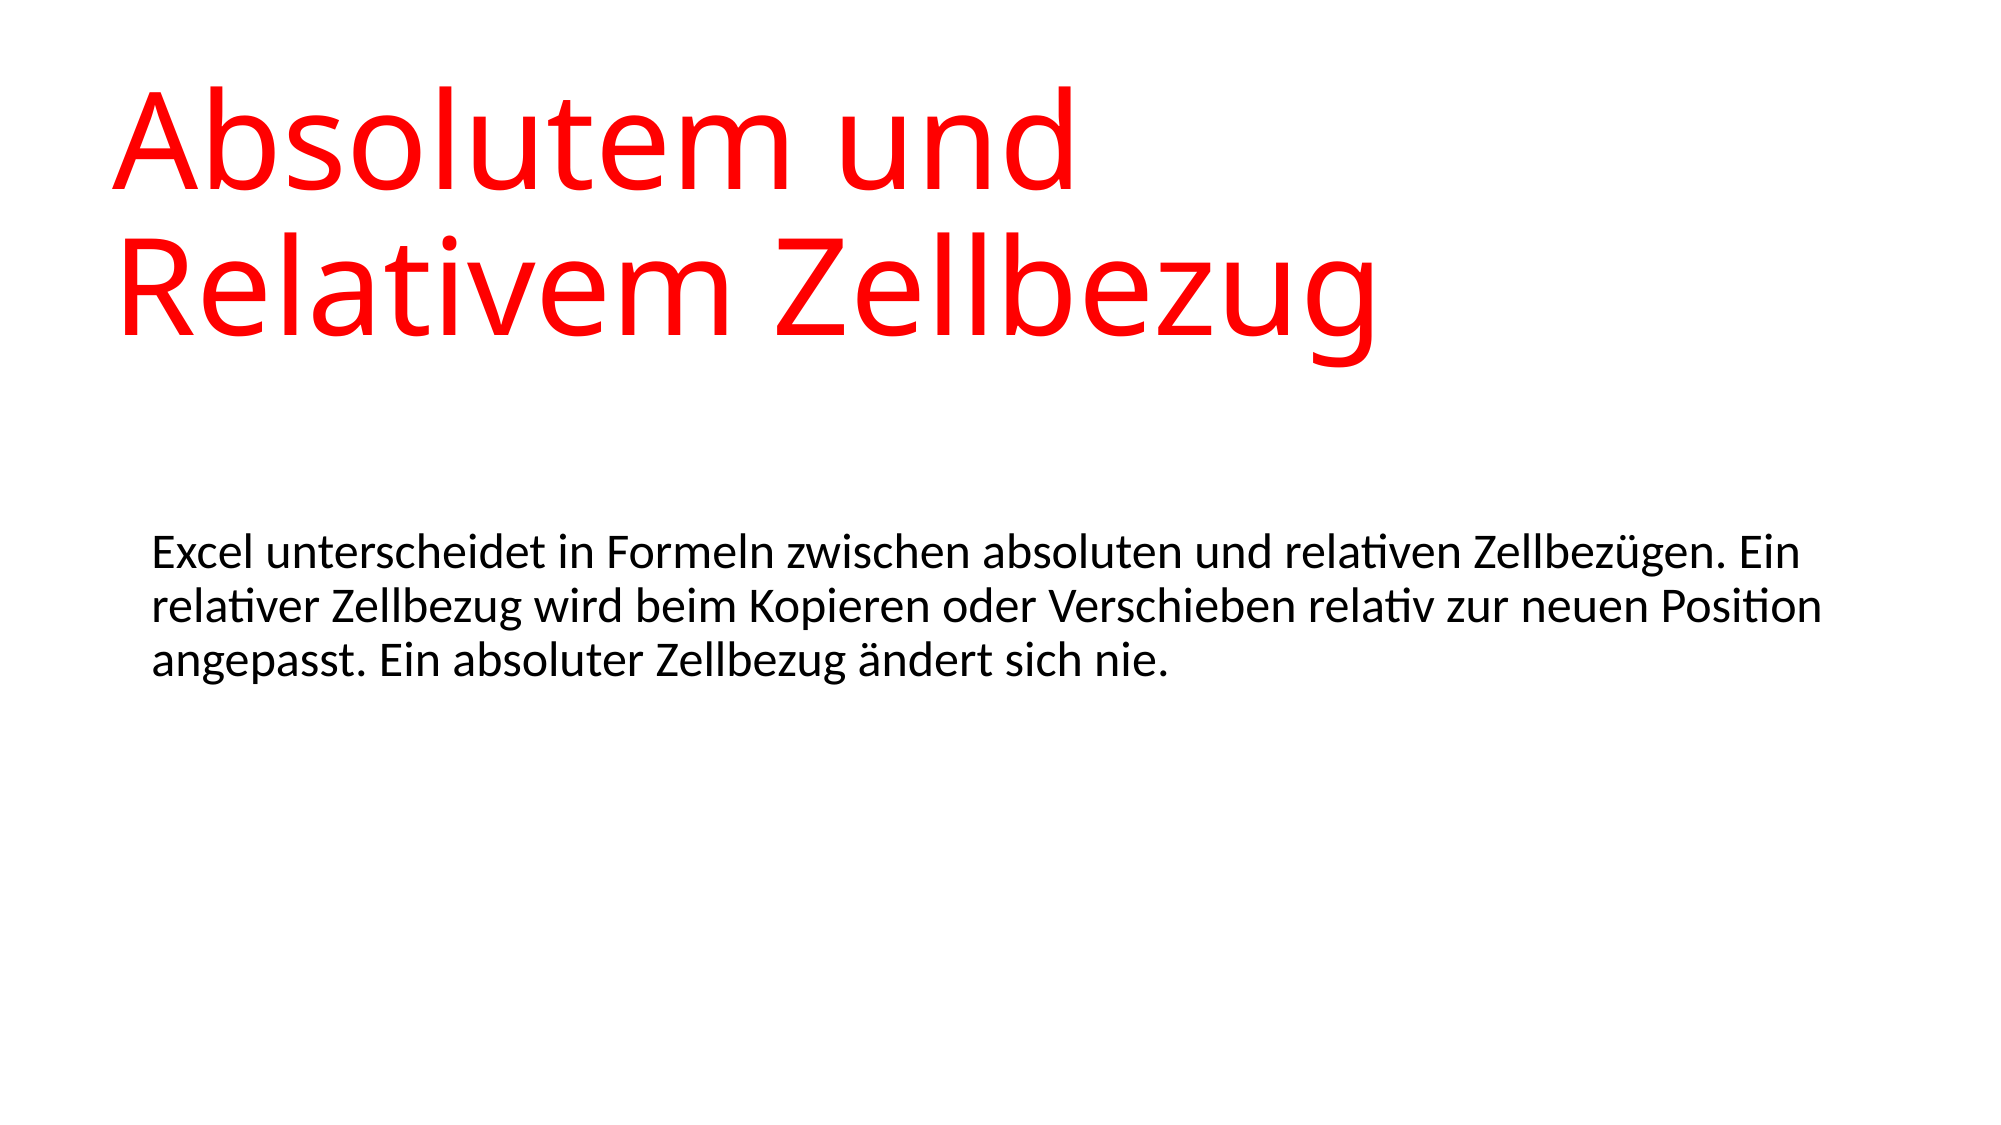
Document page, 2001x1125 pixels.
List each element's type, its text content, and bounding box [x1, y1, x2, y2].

title Absolutem und Relativem Zellbezug [97, 60, 1622, 373]
list Excel unterscheidet in Formeln zwischen absoluten und relativen Zellbezügen. Ein relativer Zellbezug wird beim Kopieren oder Verschieben relativ zur neuen Position angepasst. Ein absoluter Zellbezug ändert sich nie. [136, 517, 1862, 804]
